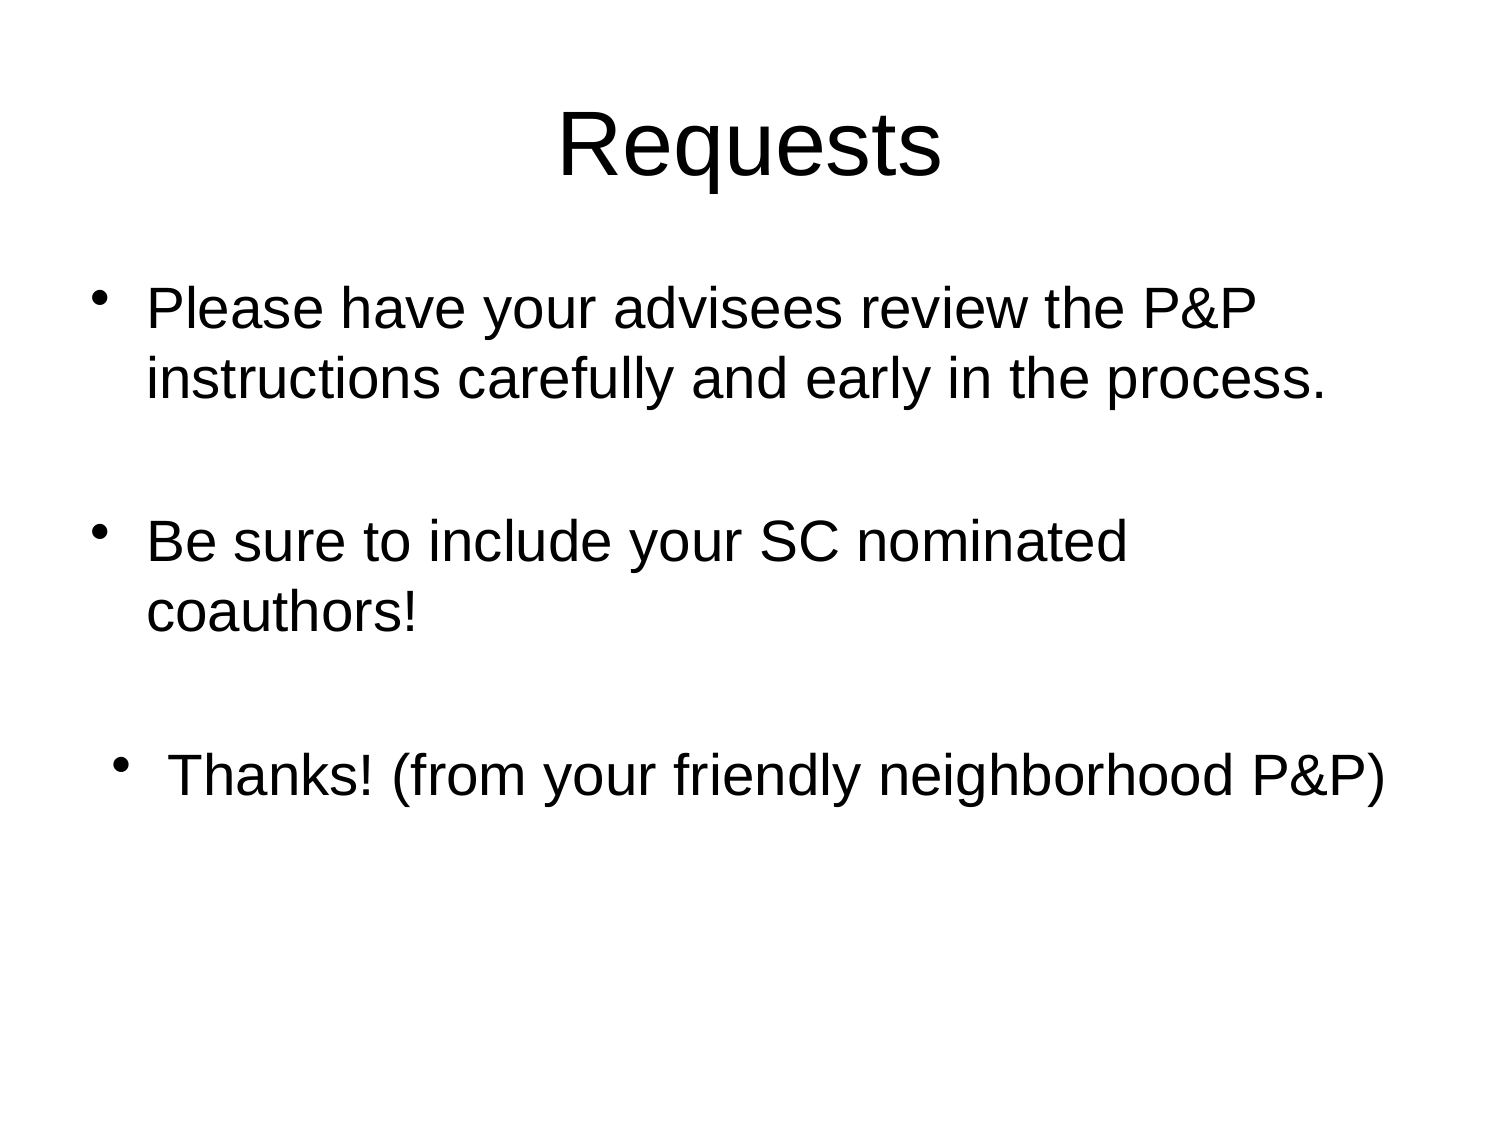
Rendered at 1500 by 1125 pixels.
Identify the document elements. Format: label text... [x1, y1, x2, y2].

list Please have your advisees review the P&P instructions carefully and early in the process. Be sure to include your SC nominated coauthors! Thanks! (from your friendly neighborhood P&P) [74, 262, 1426, 1006]
title Requests [74, 44, 1426, 233]
